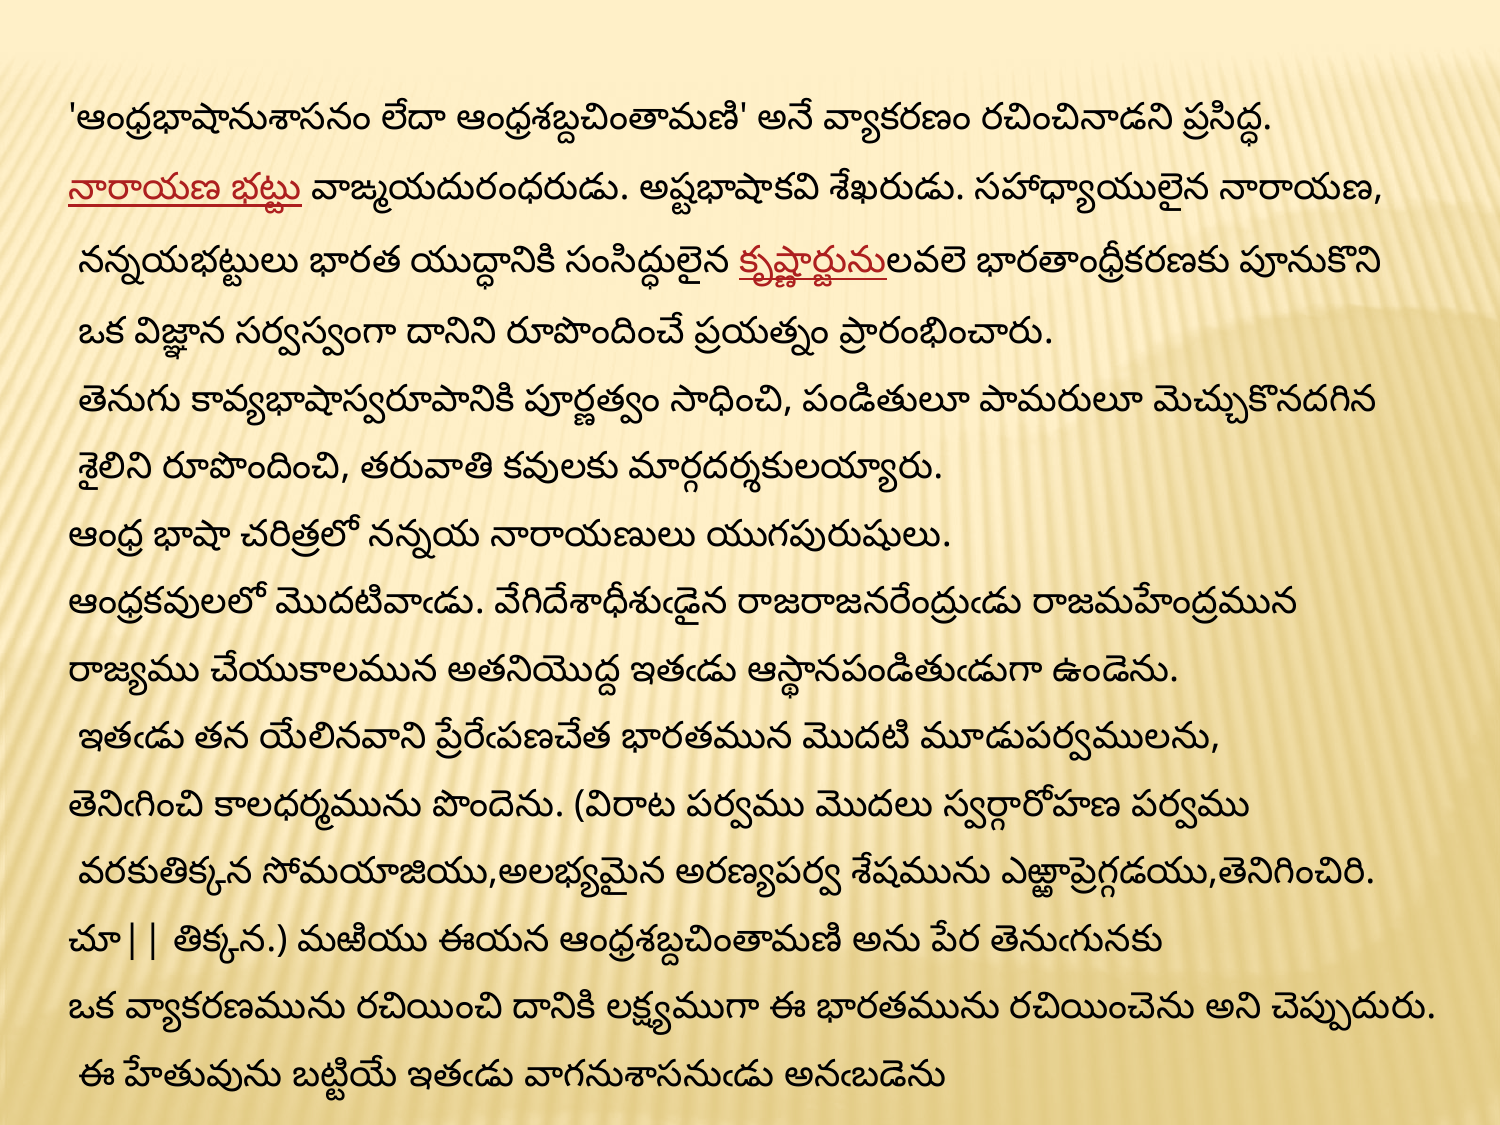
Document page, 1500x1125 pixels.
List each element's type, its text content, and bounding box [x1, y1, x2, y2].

text_box 'ఆంధ్రభాషానుశాసనం లేదా ఆంధ్రశబ్దచింతామణి' అనే వ్యాకరణం రచించినాడని ప్రసిద్ధ. నారాయణ భట్టు వాఙ్మయదురంధరుడు. అష్టభాషాకవి శేఖరుడు. సహాధ్యాయులైన నారాయణ, నన్నయభట్టులు భారత యుద్ధానికి సంసిద్ధులైన కృష్ణార్జునులవలె భారతాంధ్రీకరణకు పూనుకొని ఒక విజ్ఞాన సర్వస్వంగా దానిని రూపొందించే ప్రయత్నం ప్రారంభించారు. తెనుగు కావ్యభాషాస్వరూపానికి పూర్ణత్వం సాధించి, పండితులూ పామరులూ మెచ్చుకొనదగిన శైలిని రూపొందించి, తరువాతి కవులకు మార్గదర్శకులయ్యారు. ఆంధ్ర భాషా చరిత్రలో నన్నయ నారాయణులు యుగపురుషులు. ఆంధ్రకవులలో మొదటివాఁడు. వేగిదేశాధీశుఁడైన రాజరాజనరేంద్రుఁడు రాజమహేంద్రమున రాజ్యము చేయుకాలమున అతనియొద్ద ఇతఁడు ఆస్థానపండితుఁడుగా ఉండెను. ఇతఁడు తన యేలినవాని ప్రేరేఁపణచేత భారతమున మొదటి మూడుపర్వములను, తెనిఁగించి కాలధర్మమును పొందెను. (విరాట పర్వము మొదలు స్వర్గారోహణ పర్వము వరకుతిక్కన సోమయాజియు,అలభ్యమైన అరణ్యపర్వ శేషమును ఎఱ్ఱాప్రెగ్గడయు,తెనిగించిరి. చూ|| తిక్కన.) మఱియు ఈయన ఆంధ్రశబ్దచింతామణి అను పేర తెనుఁగునకు ఒక వ్యాకరణమును రచియించి దానికి లక్ష్యముగా ఈ భారతమును రచియించెను అని చెప్పుదురు. ఈ హేతువును బట్టియే ఇతఁడు వాగనుశాసనుఁడు అనఁబడెను [53, 62, 1452, 1125]
